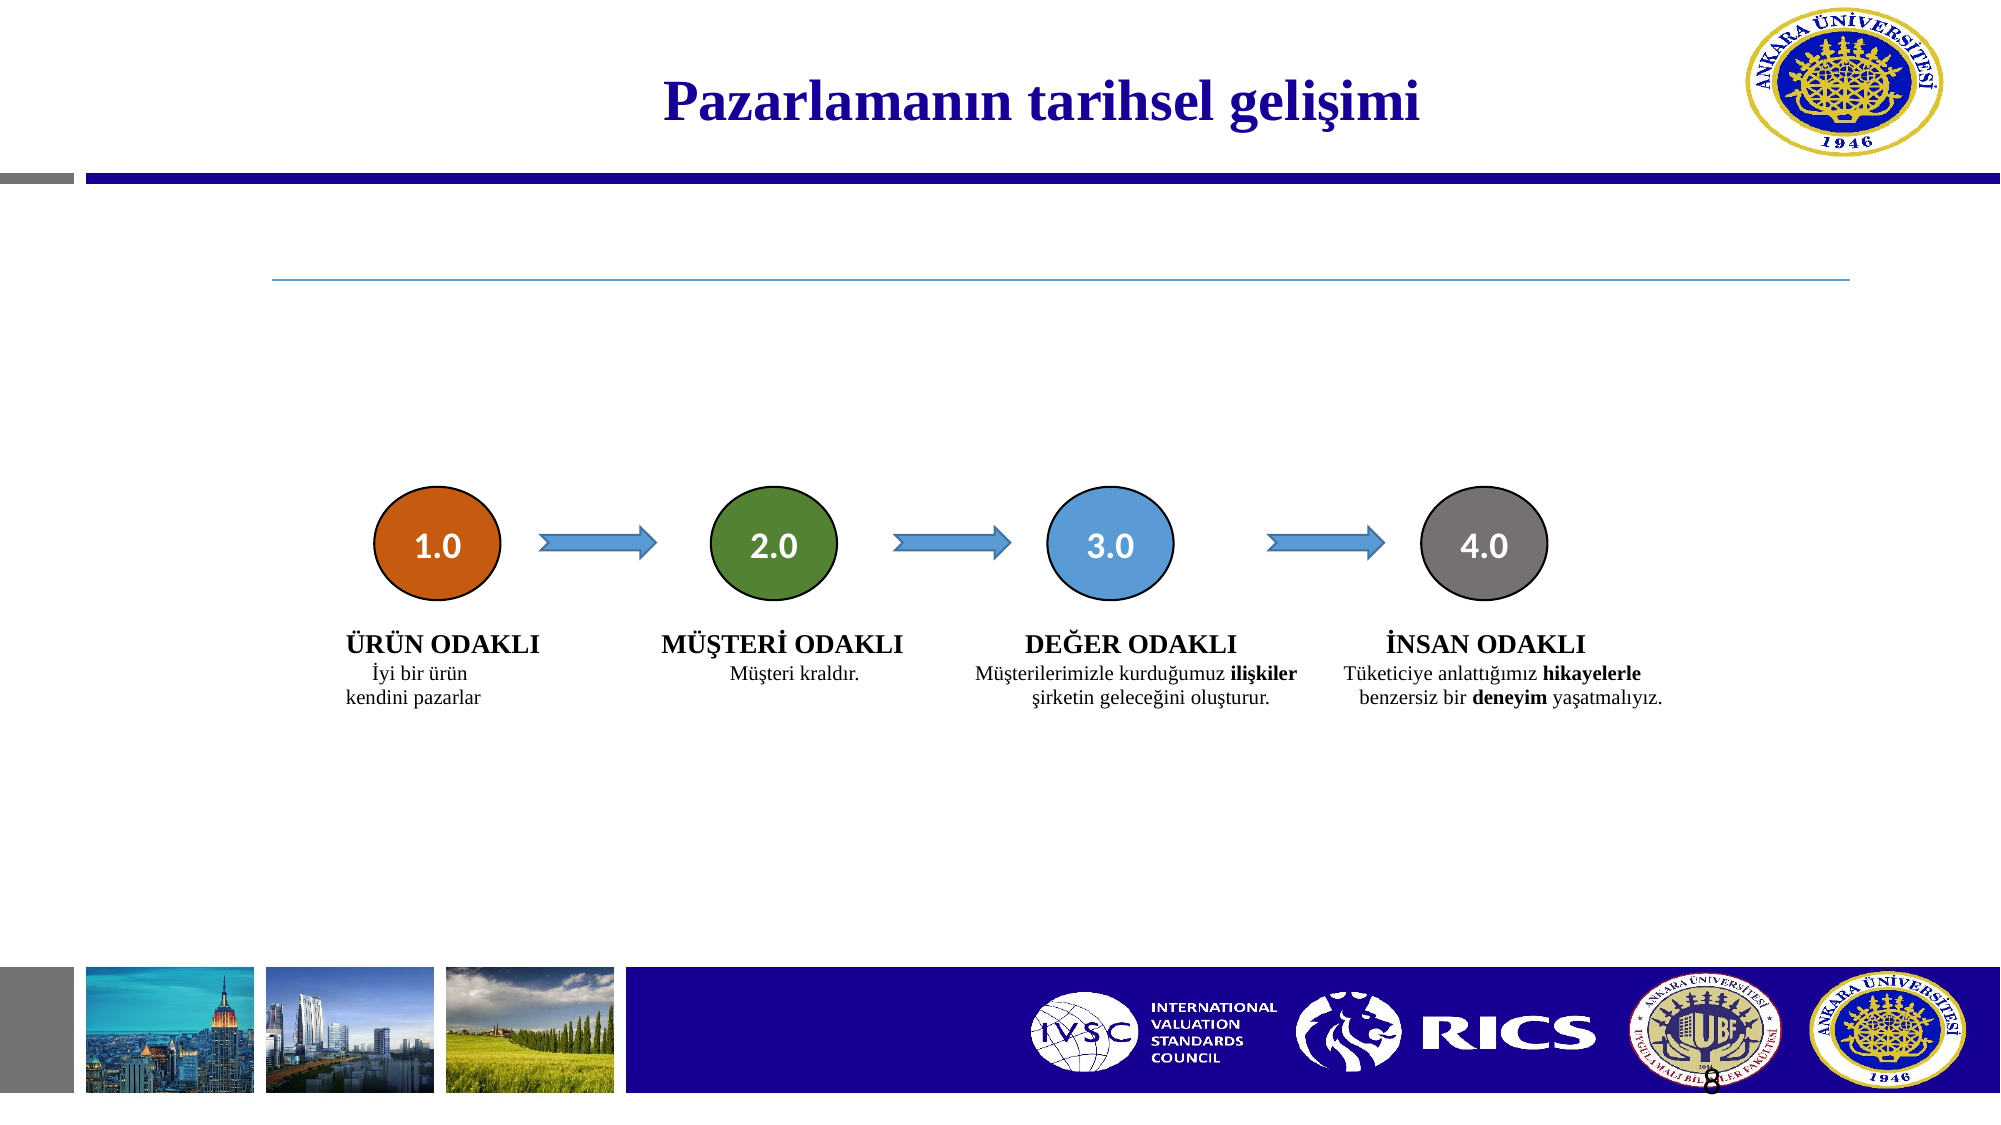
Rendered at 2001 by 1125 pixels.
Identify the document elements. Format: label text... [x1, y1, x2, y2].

text_box 4.0 [1420, 485, 1549, 602]
slide_number 8 [1687, 1050, 1863, 1096]
text_box [538, 524, 658, 561]
text_box 3.0 [1046, 485, 1175, 602]
title Pazarlamanın tarihsel gelişimi [437, 62, 1647, 161]
list ÜRÜN ODAKLI MÜŞTERİ ODAKLI DEĞER ODAKLI İNSAN ODAKLI İyi bir ürün Müşteri kraldır. Müşterilerimizle kurduğumuz ilişkiler Tüketiciye anlattığımız hikayelerle kendini pazarlar şirketin geleceğini oluşturur. benzersiz bir deneyim yaşatmalıyız. [331, 231, 1688, 945]
text_box [892, 524, 1012, 561]
text_box 2.0 [709, 485, 839, 602]
text_box 1.0 [373, 485, 502, 602]
text_box [1266, 524, 1386, 561]
picture [0, 0, 2000, 1125]
